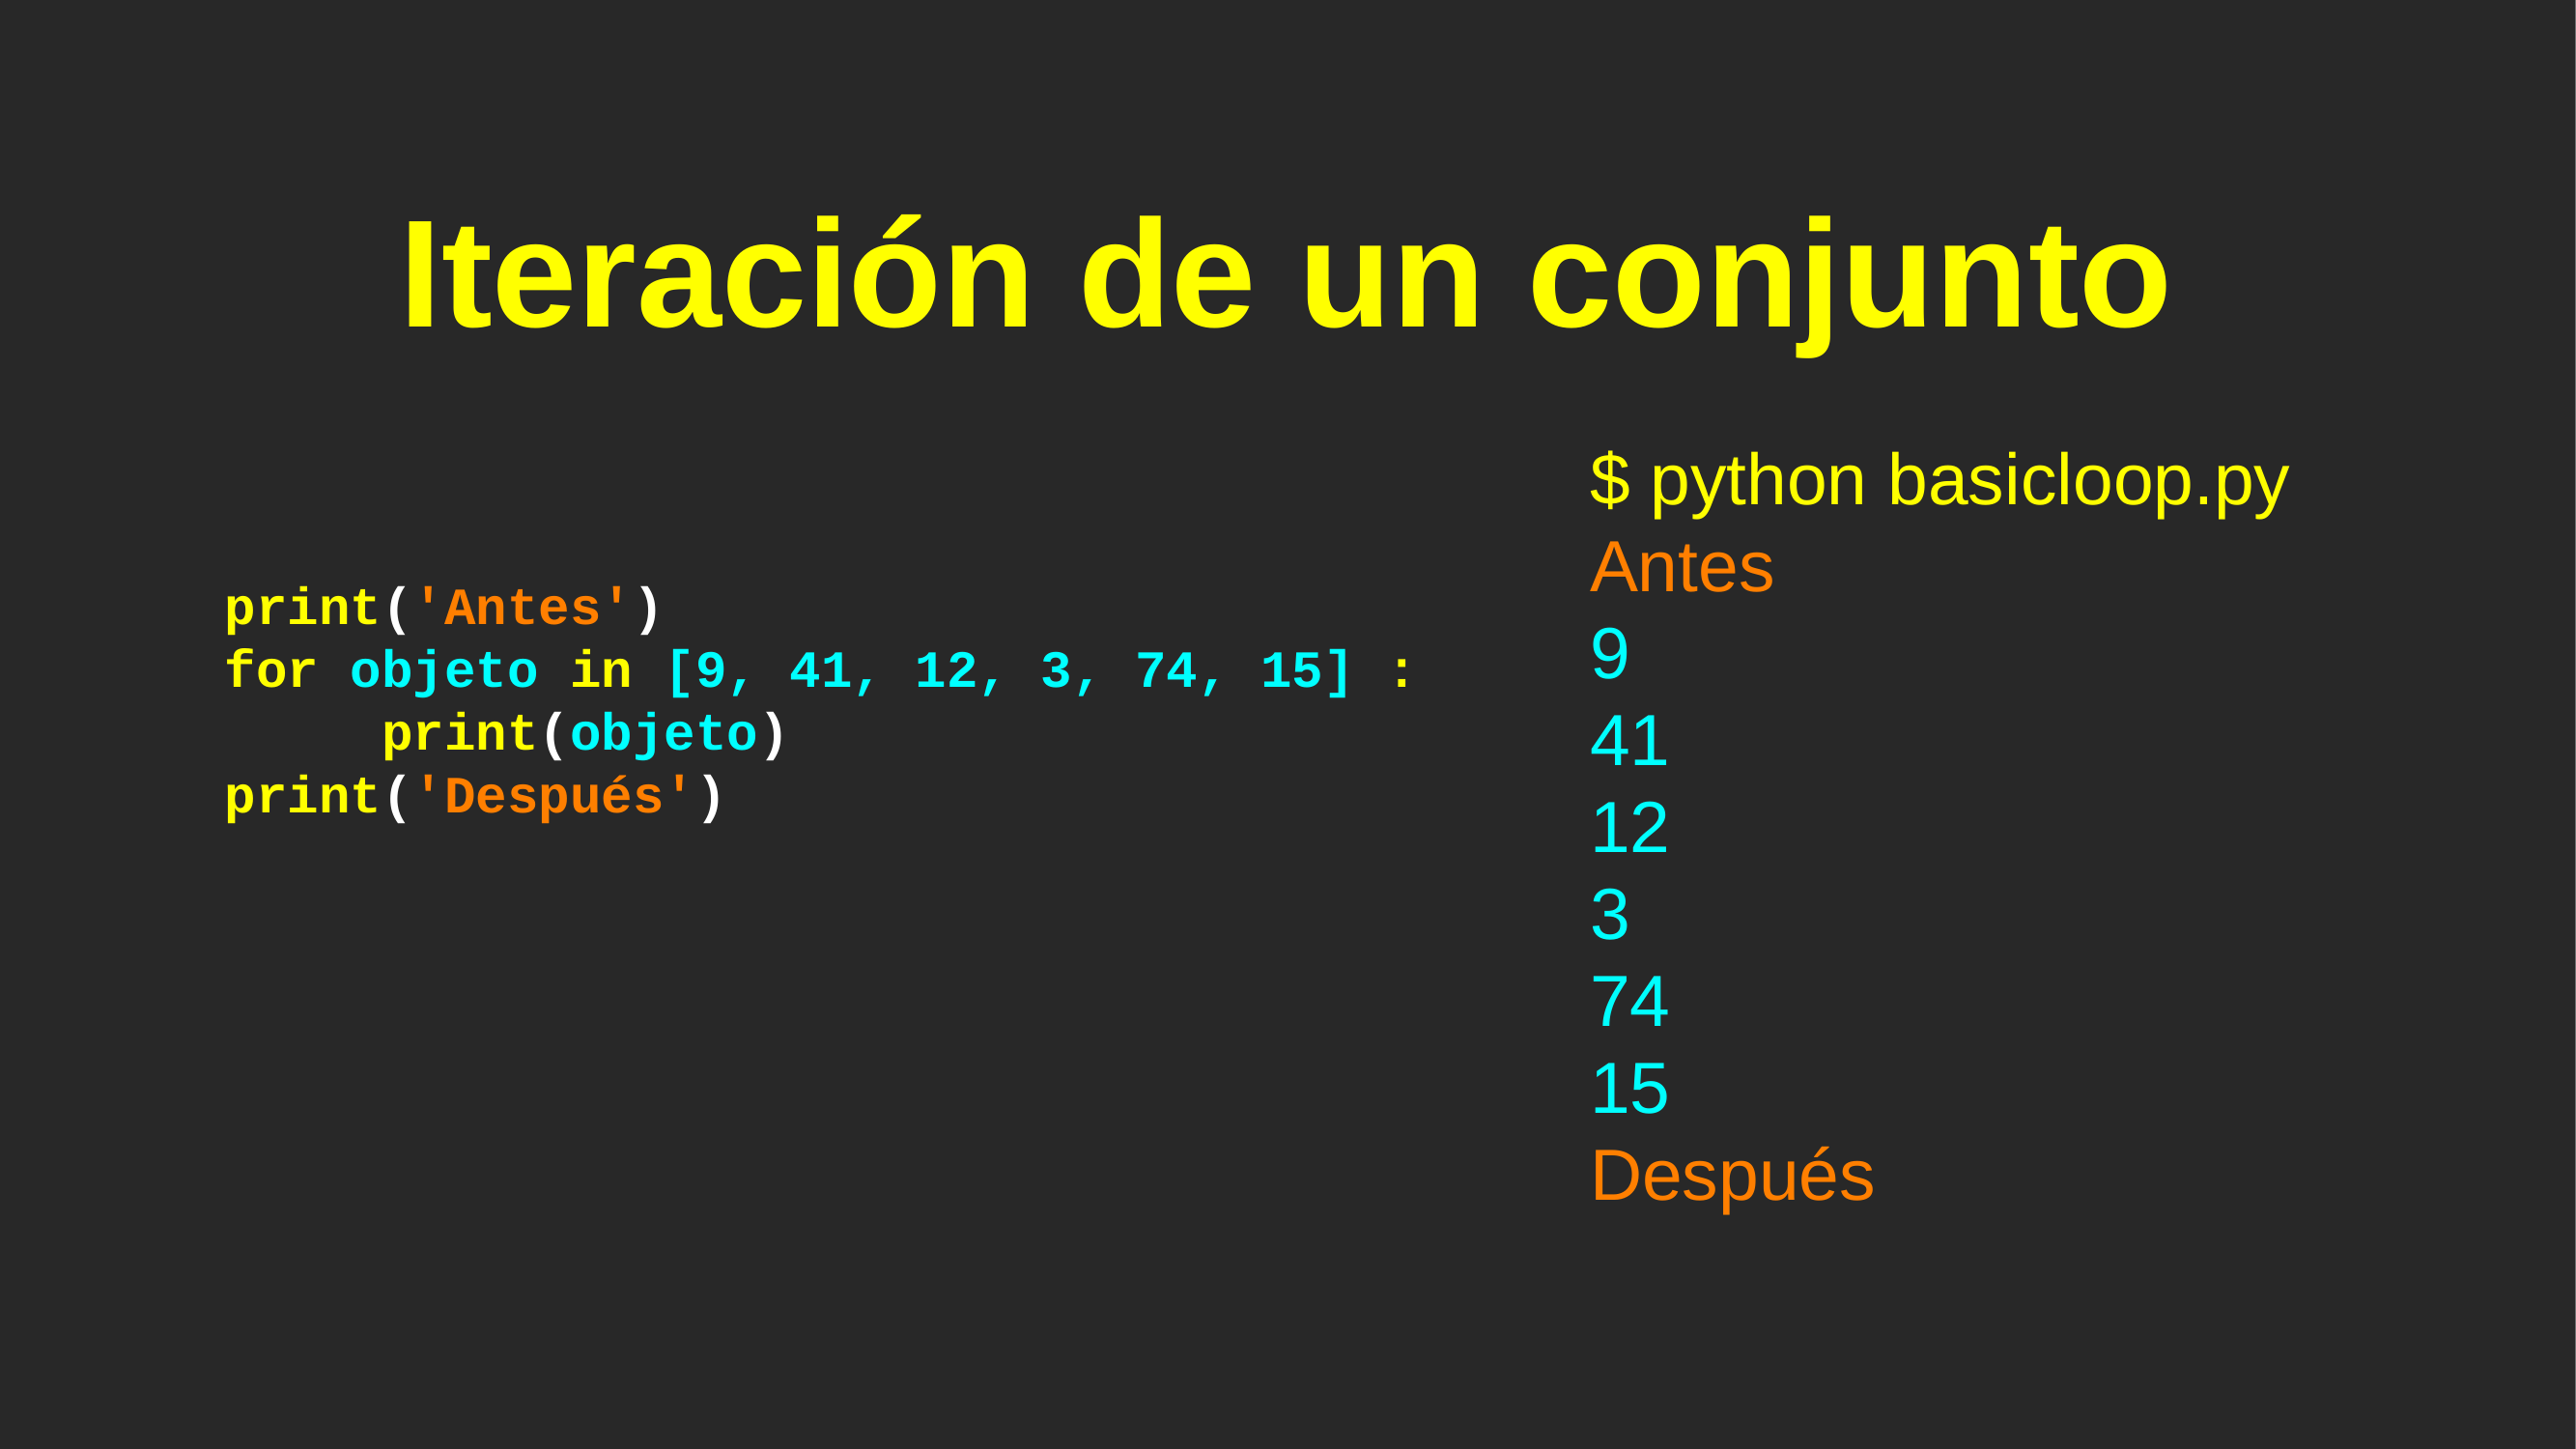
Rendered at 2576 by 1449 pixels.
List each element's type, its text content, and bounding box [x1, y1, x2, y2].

title Iteración de un conjunto [183, 129, 2391, 403]
text_box $ python basicloop.py Antes 9 41 12 3 74 15 Después [1590, 429, 2345, 1219]
text_box print('Antes') for objeto in [9, 41, 12, 3, 74, 15] : print(objeto) print('Después') [224, 522, 1458, 873]
